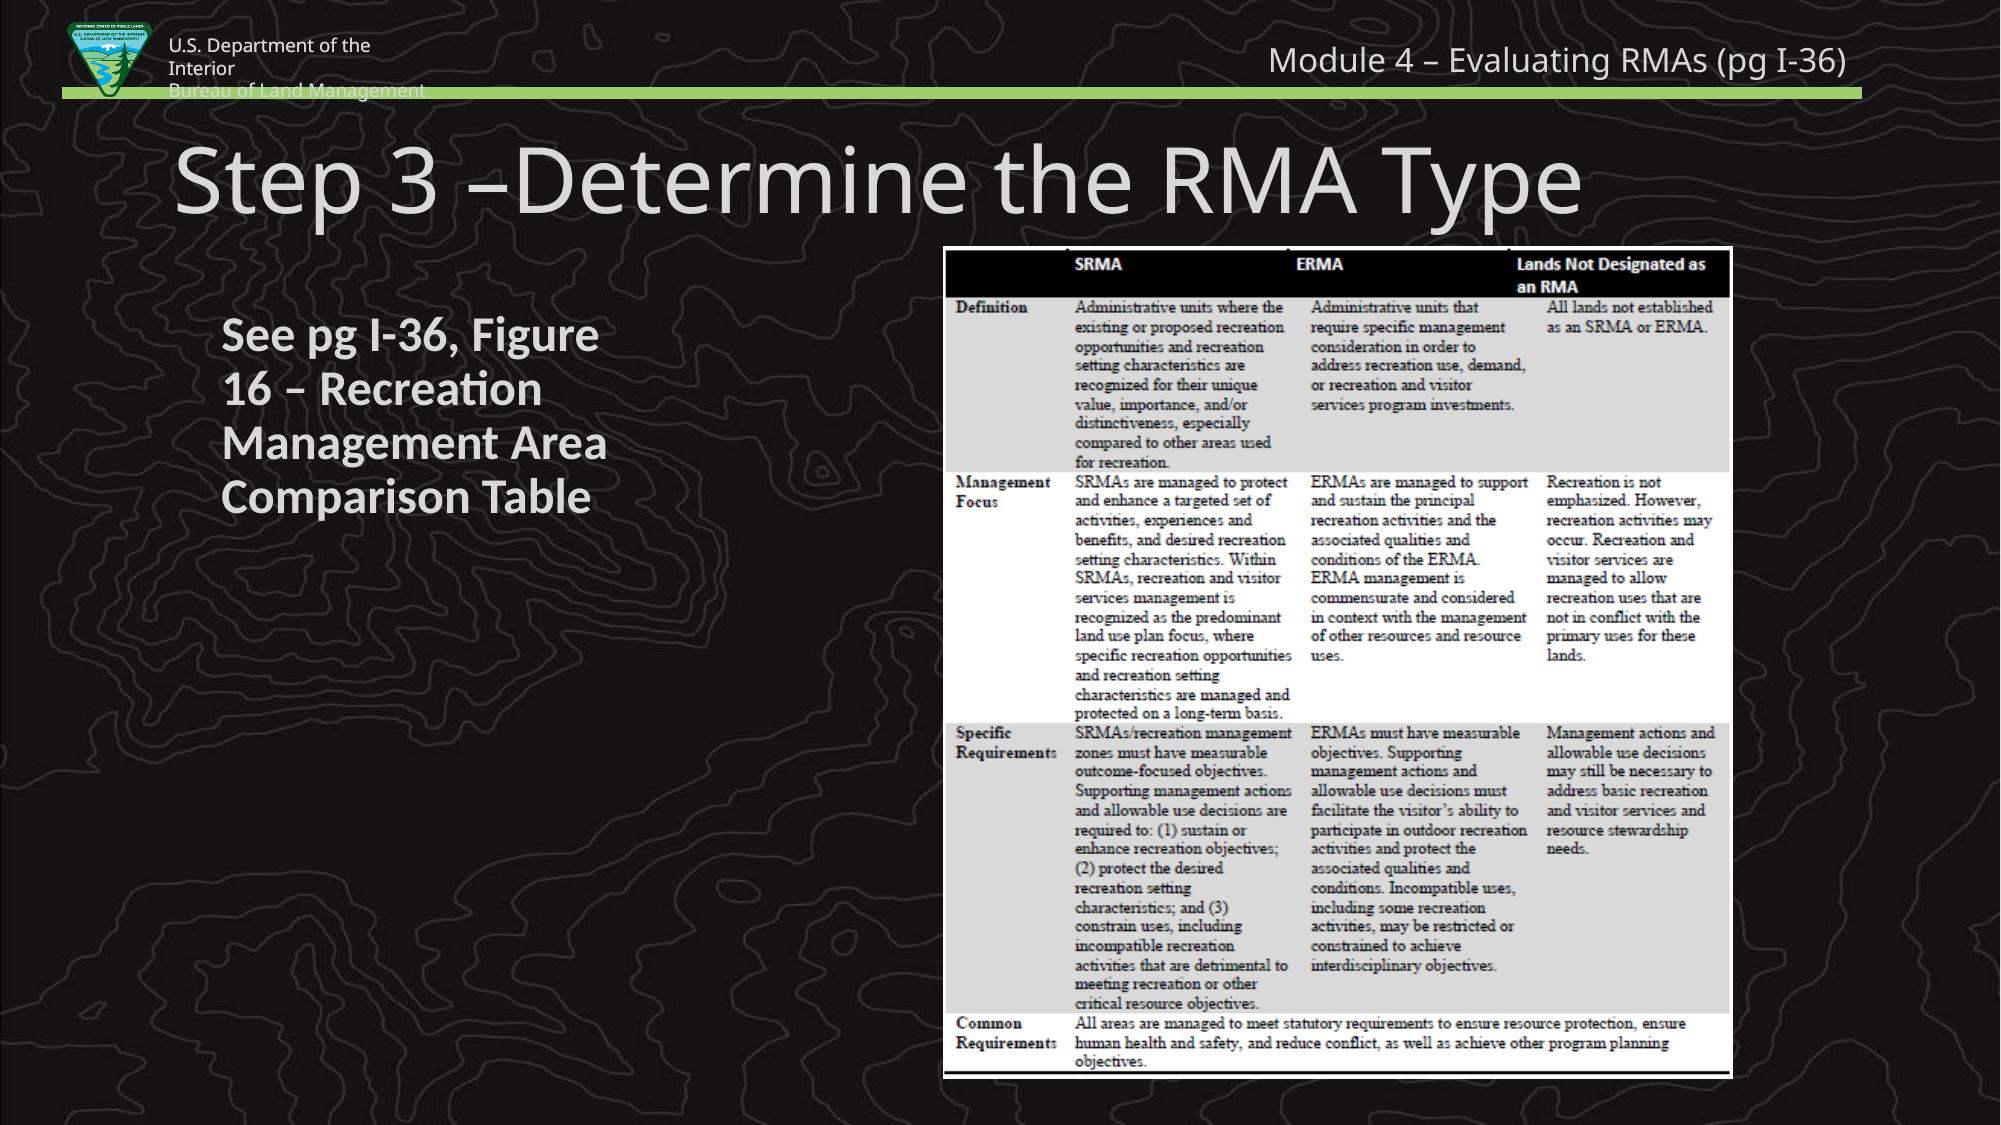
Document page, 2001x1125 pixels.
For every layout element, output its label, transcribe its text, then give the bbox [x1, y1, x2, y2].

picture [0, 0, 2001, 1125]
list See pg I-36, Figure 16 – Recreation Management Area Comparison Table [206, 300, 633, 610]
list Module 4 – Evaluating RMAs (pg I-36) [1118, 26, 1863, 87]
list Step 3 –Determine the RMA Type [158, 127, 1884, 228]
